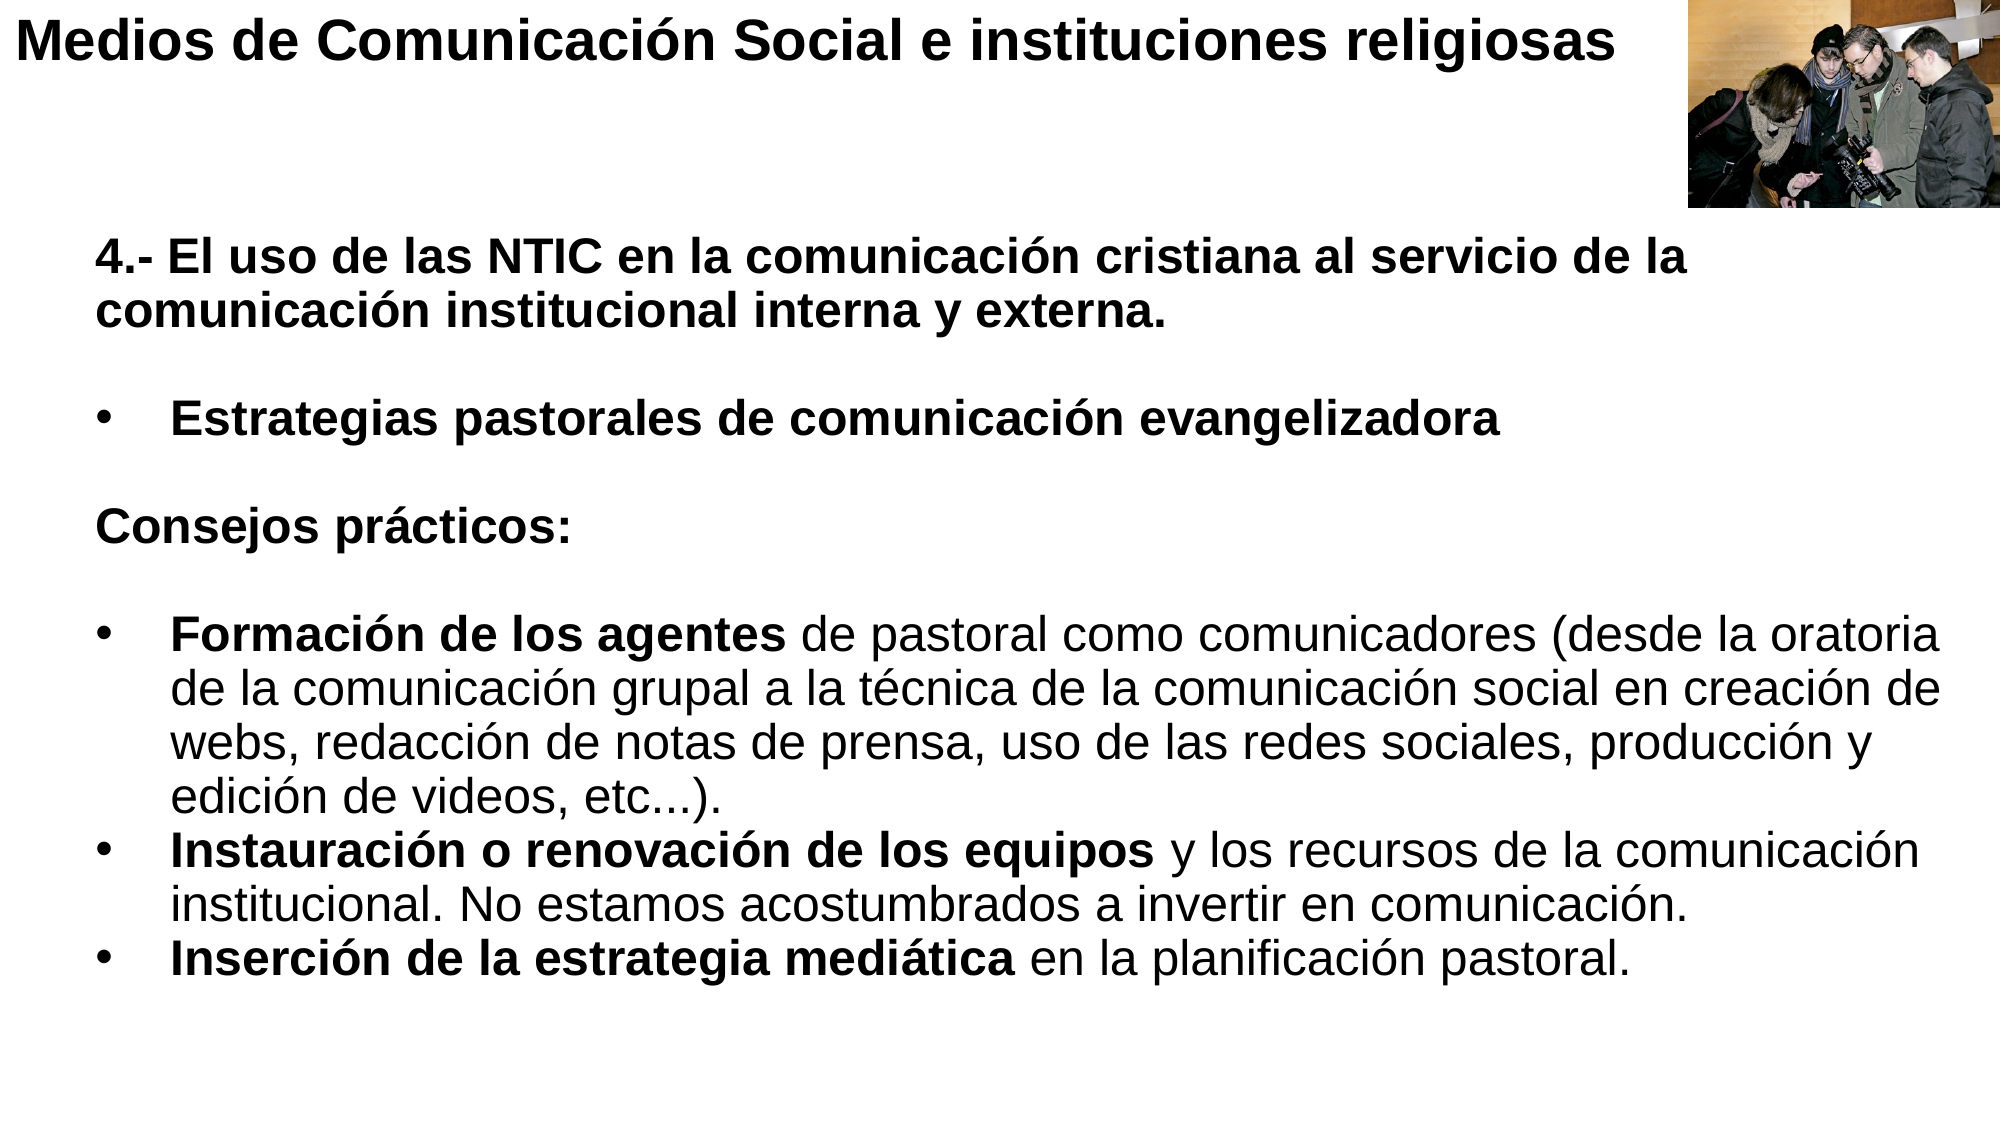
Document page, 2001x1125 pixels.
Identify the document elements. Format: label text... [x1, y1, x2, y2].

text_box 4.- El uso de las NTIC en la comunicación cristiana al servicio de la comunicación institucional interna y externa. Estrategias pastorales de comunicación evangelizadora Consejos prácticos: Formación de los agentes de pastoral como comunicadores (desde la oratoria de la comunicación grupal a la técnica de la comunicación social en creación de webs, redacción de notas de prensa, uso de las redes sociales, producción y edición de videos, etc...). Instauración o renovación de los equipos y los recursos de la comunicación institucional. No estamos acostumbrados a invertir en comunicación. Inserción de la estrategia mediática en la planificación pastoral. [80, 225, 1968, 991]
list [1688, 0, 2000, 208]
title Medios de Comunicación Social e instituciones religiosas [0, 0, 1688, 83]
